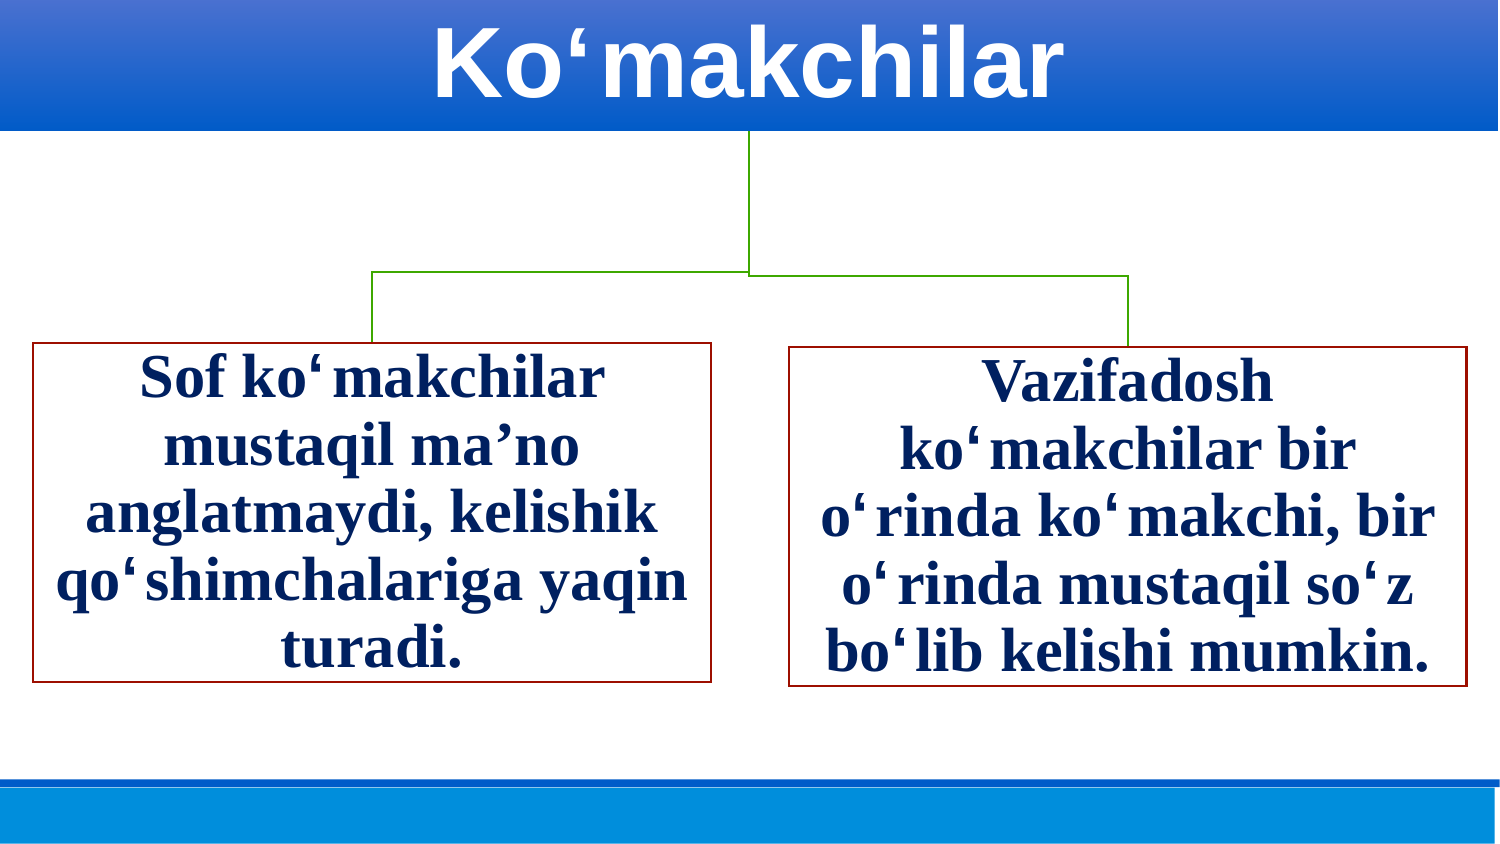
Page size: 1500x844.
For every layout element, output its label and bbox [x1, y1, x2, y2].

text_box [0, 0, 1500, 844]
